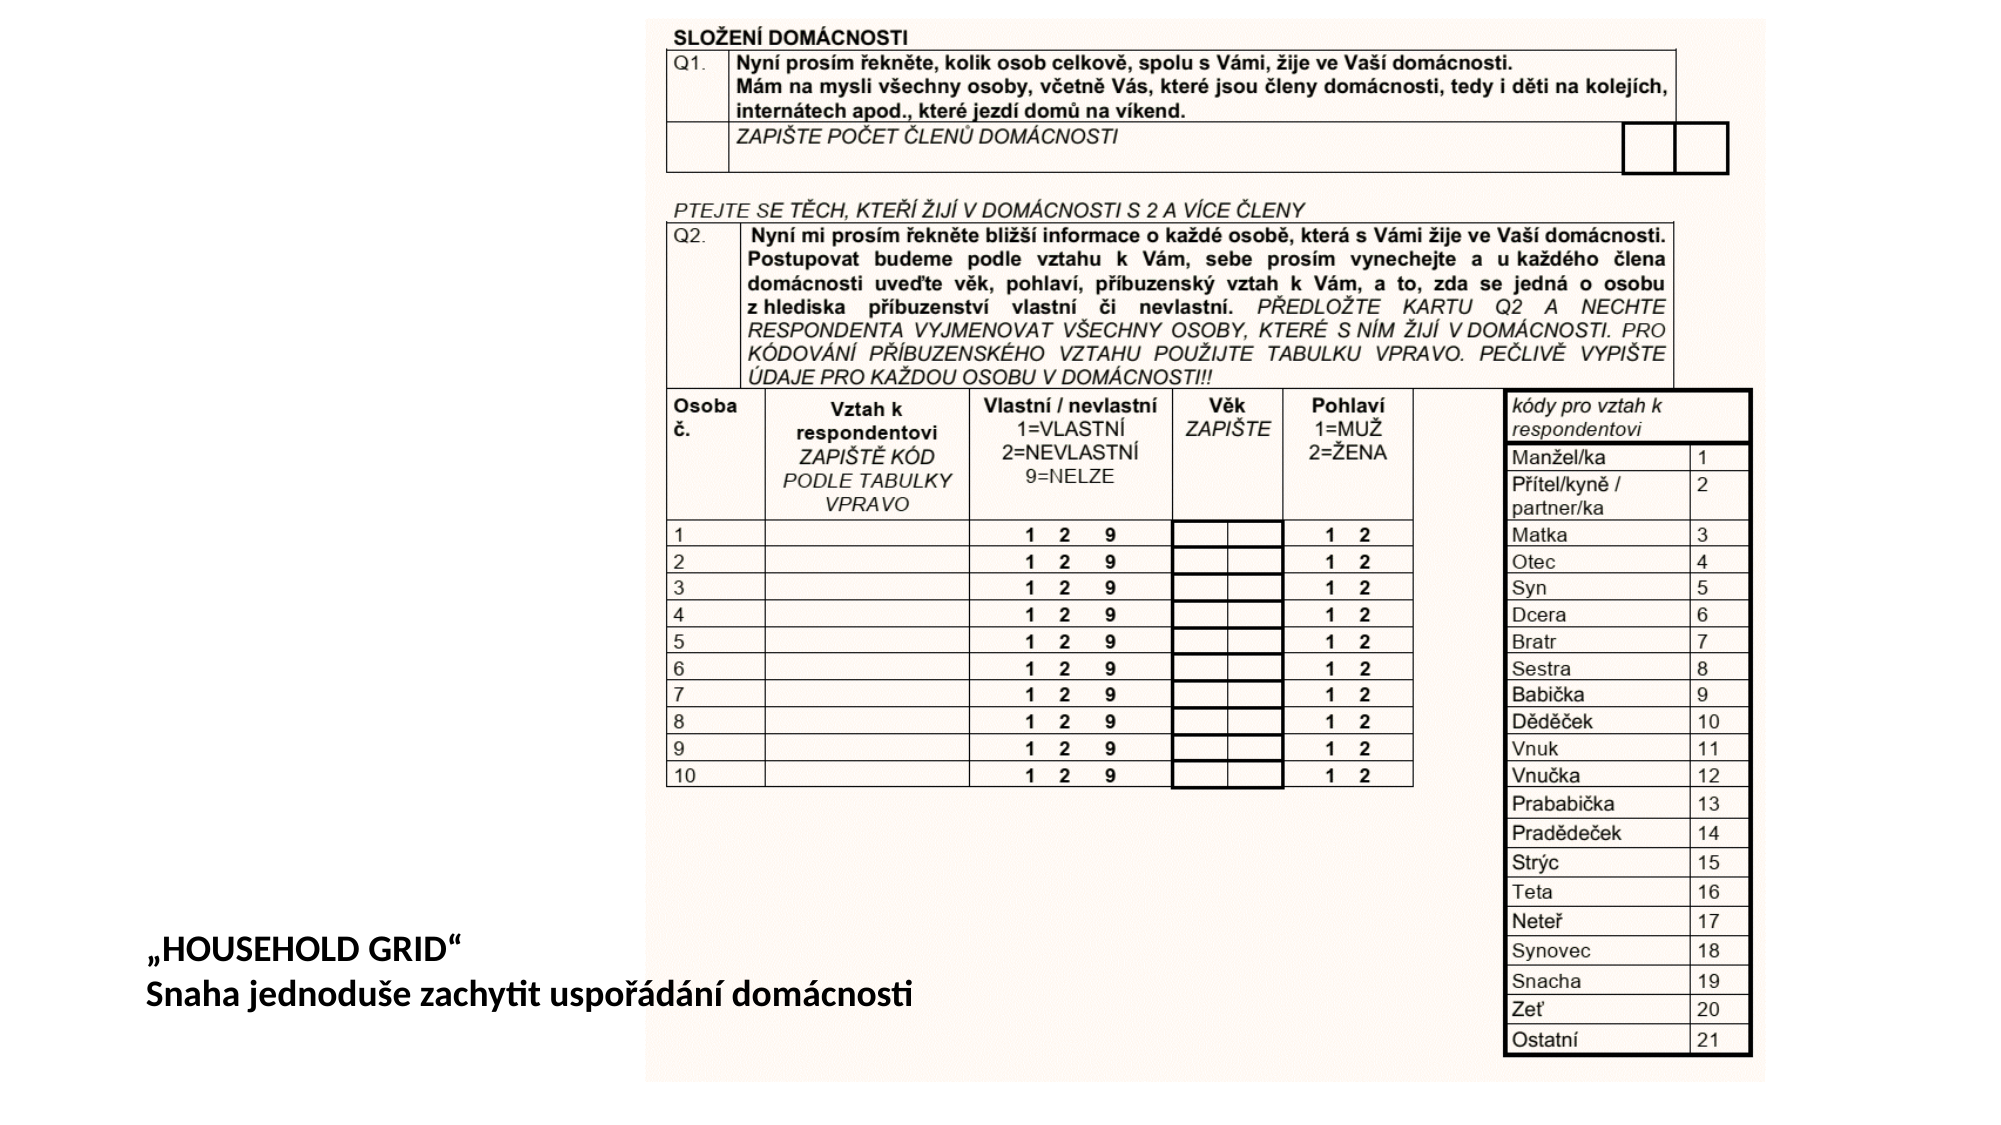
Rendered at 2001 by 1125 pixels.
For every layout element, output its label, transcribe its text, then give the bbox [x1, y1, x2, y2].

picture [645, 18, 1766, 1082]
text_box „HOUSEHOLD GRID“ Snaha jednoduše zachytit uspořádání domácnosti [131, 917, 645, 1022]
